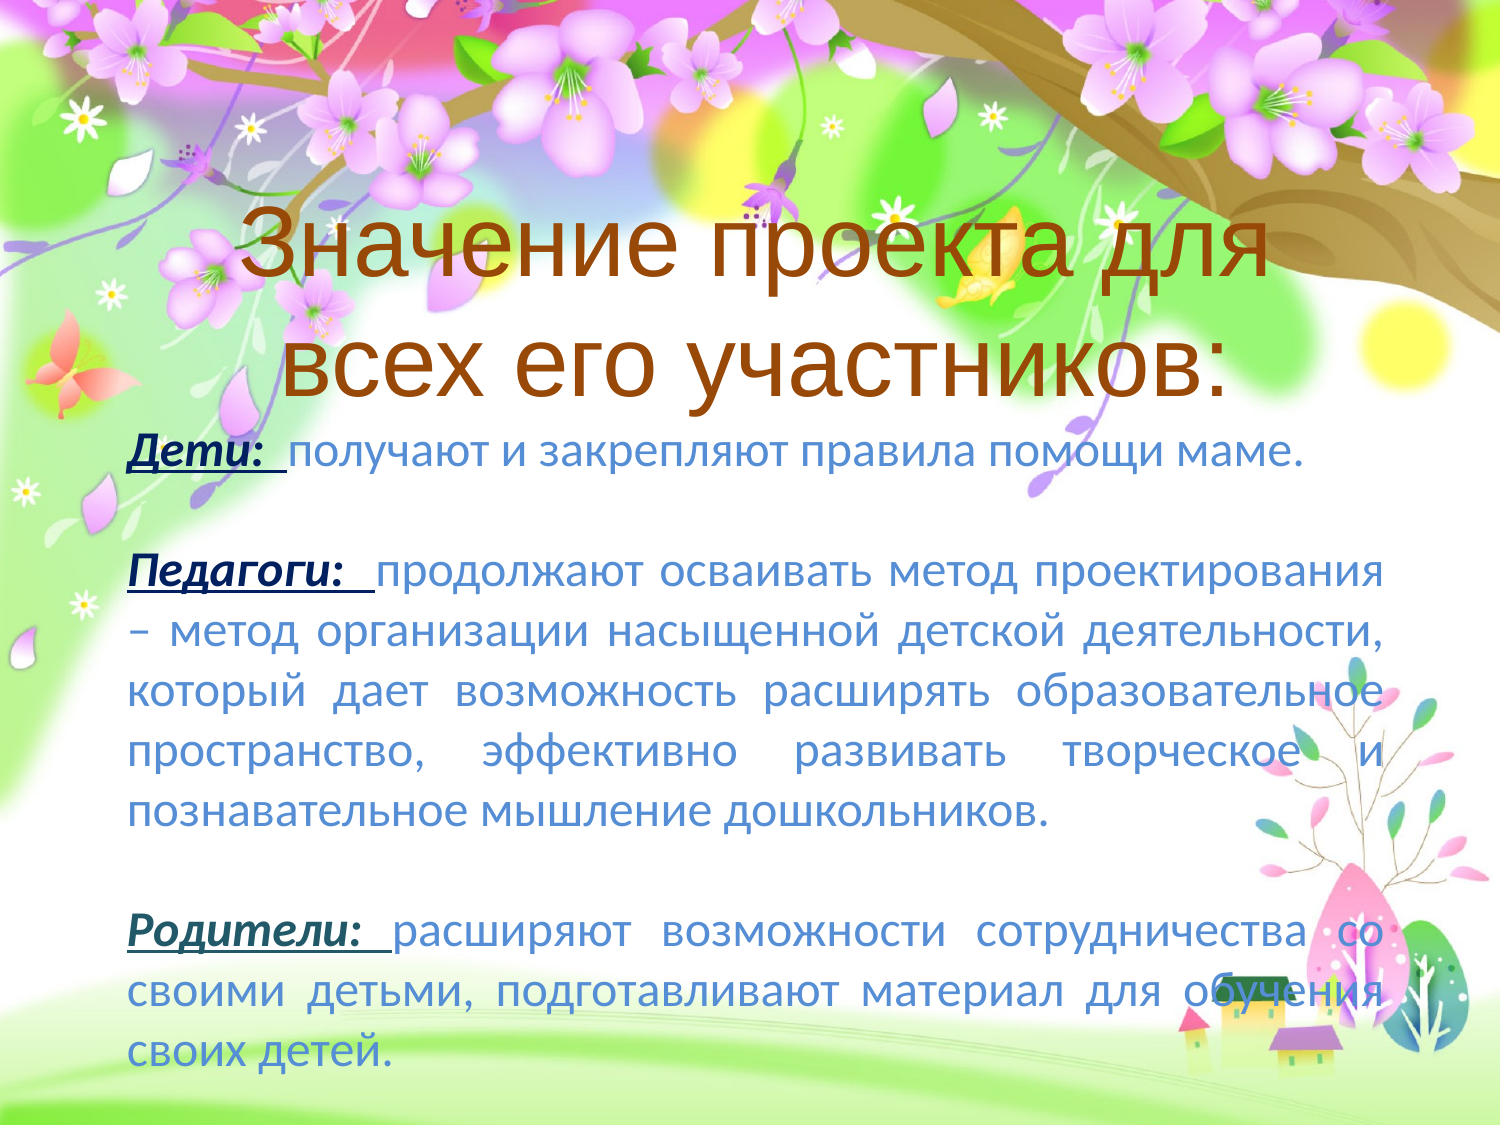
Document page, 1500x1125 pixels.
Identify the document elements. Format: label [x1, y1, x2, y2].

list [0, 0, 1500, 1125]
